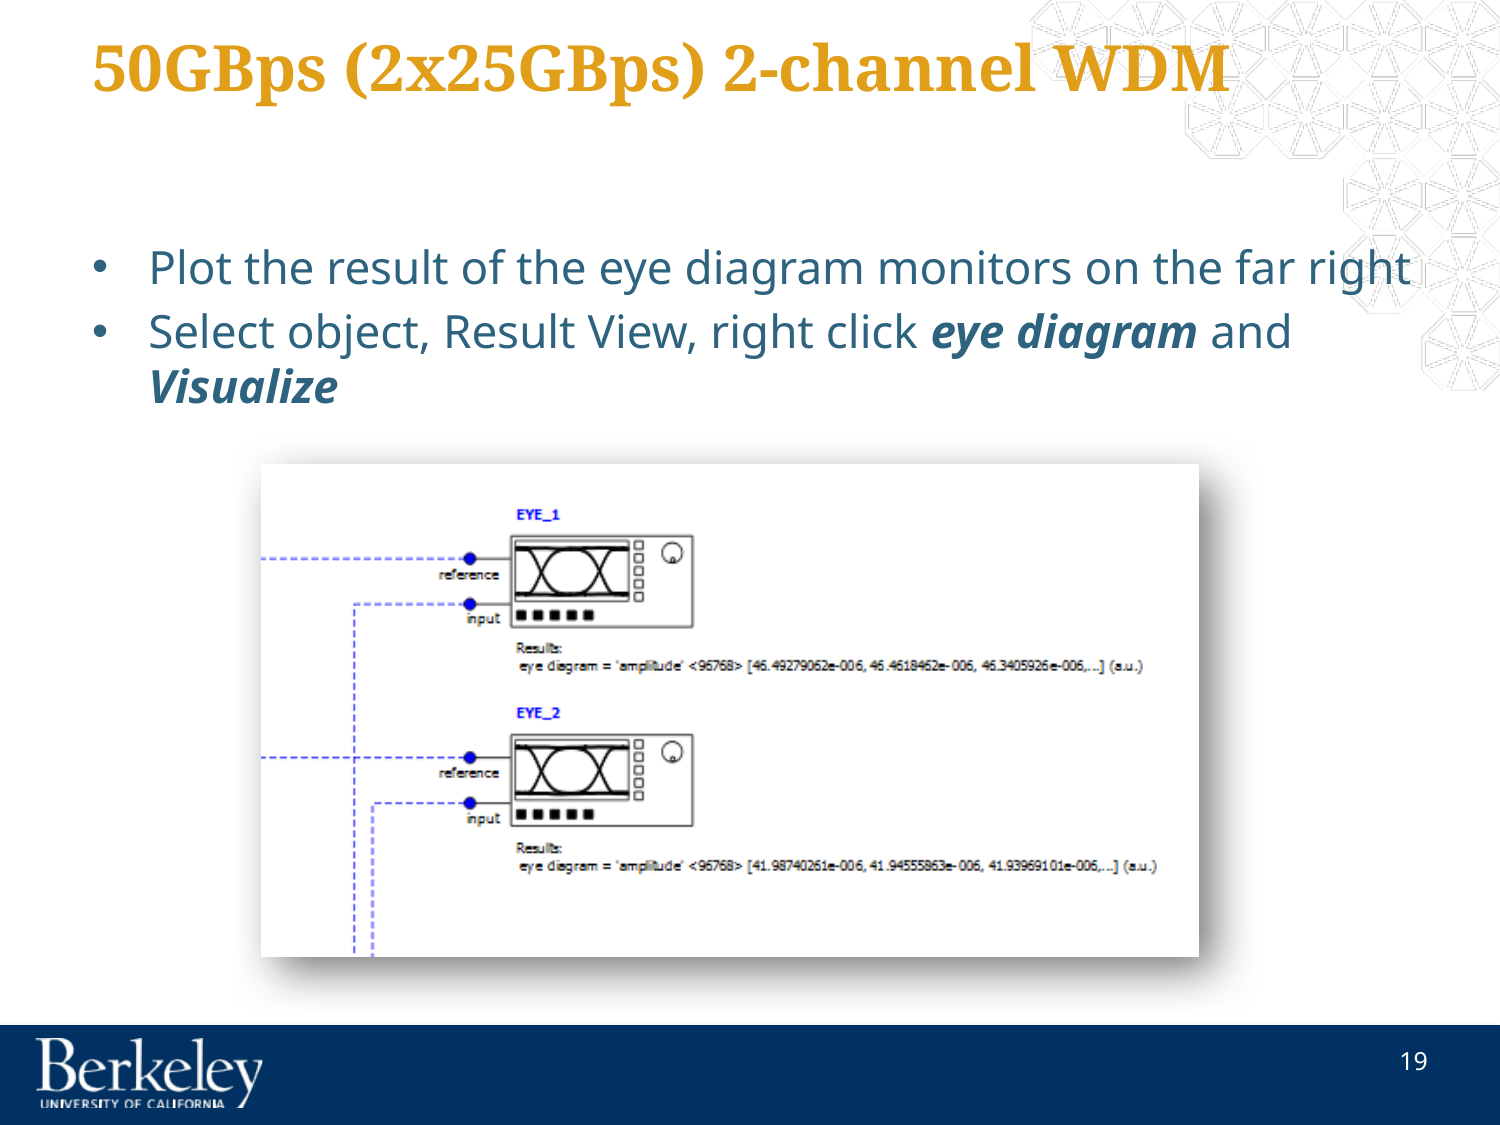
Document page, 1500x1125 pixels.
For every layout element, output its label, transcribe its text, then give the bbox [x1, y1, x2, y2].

list Plot the result of the eye diagram monitors on the far right Select object, Result View, right click eye diagram and Visualize [77, 231, 1465, 990]
title 50GBps (2x25GBps) 2-channel WDM [77, 19, 1351, 175]
picture [260, 464, 1199, 957]
